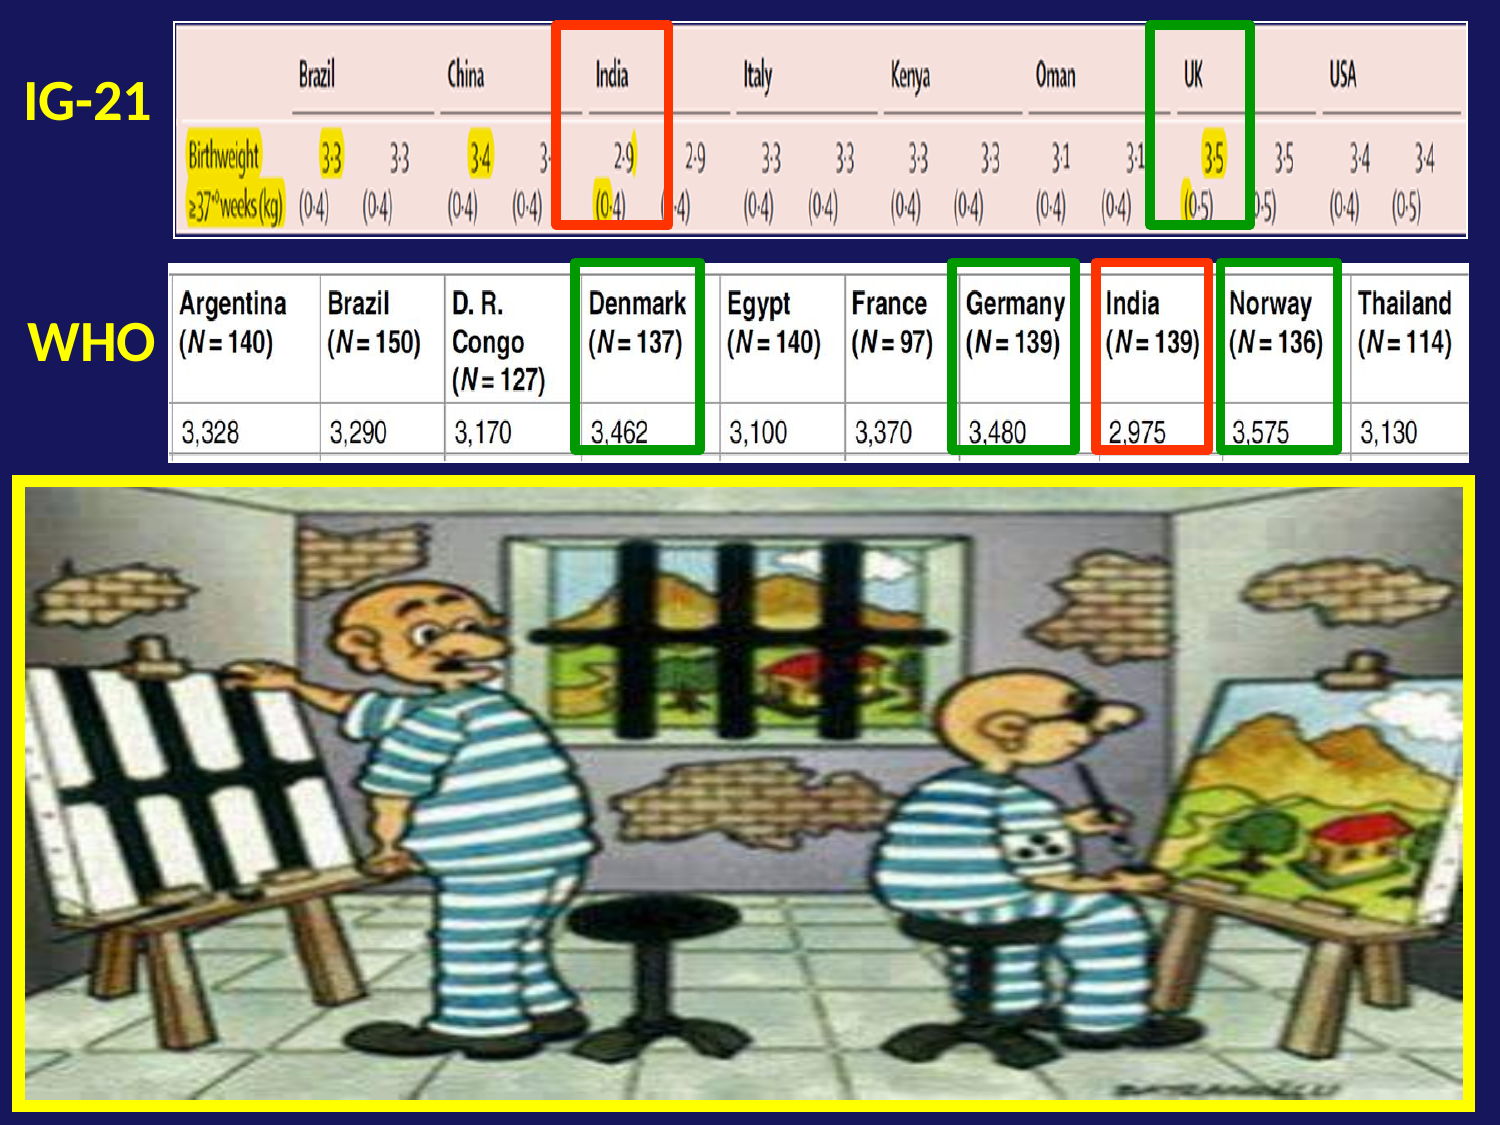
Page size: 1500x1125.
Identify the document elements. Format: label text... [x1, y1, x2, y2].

picture [168, 263, 1469, 463]
text_box IG-21 [8, 54, 169, 140]
picture [174, 22, 1467, 238]
picture [24, 487, 1463, 1101]
text_box WHO [12, 296, 163, 381]
